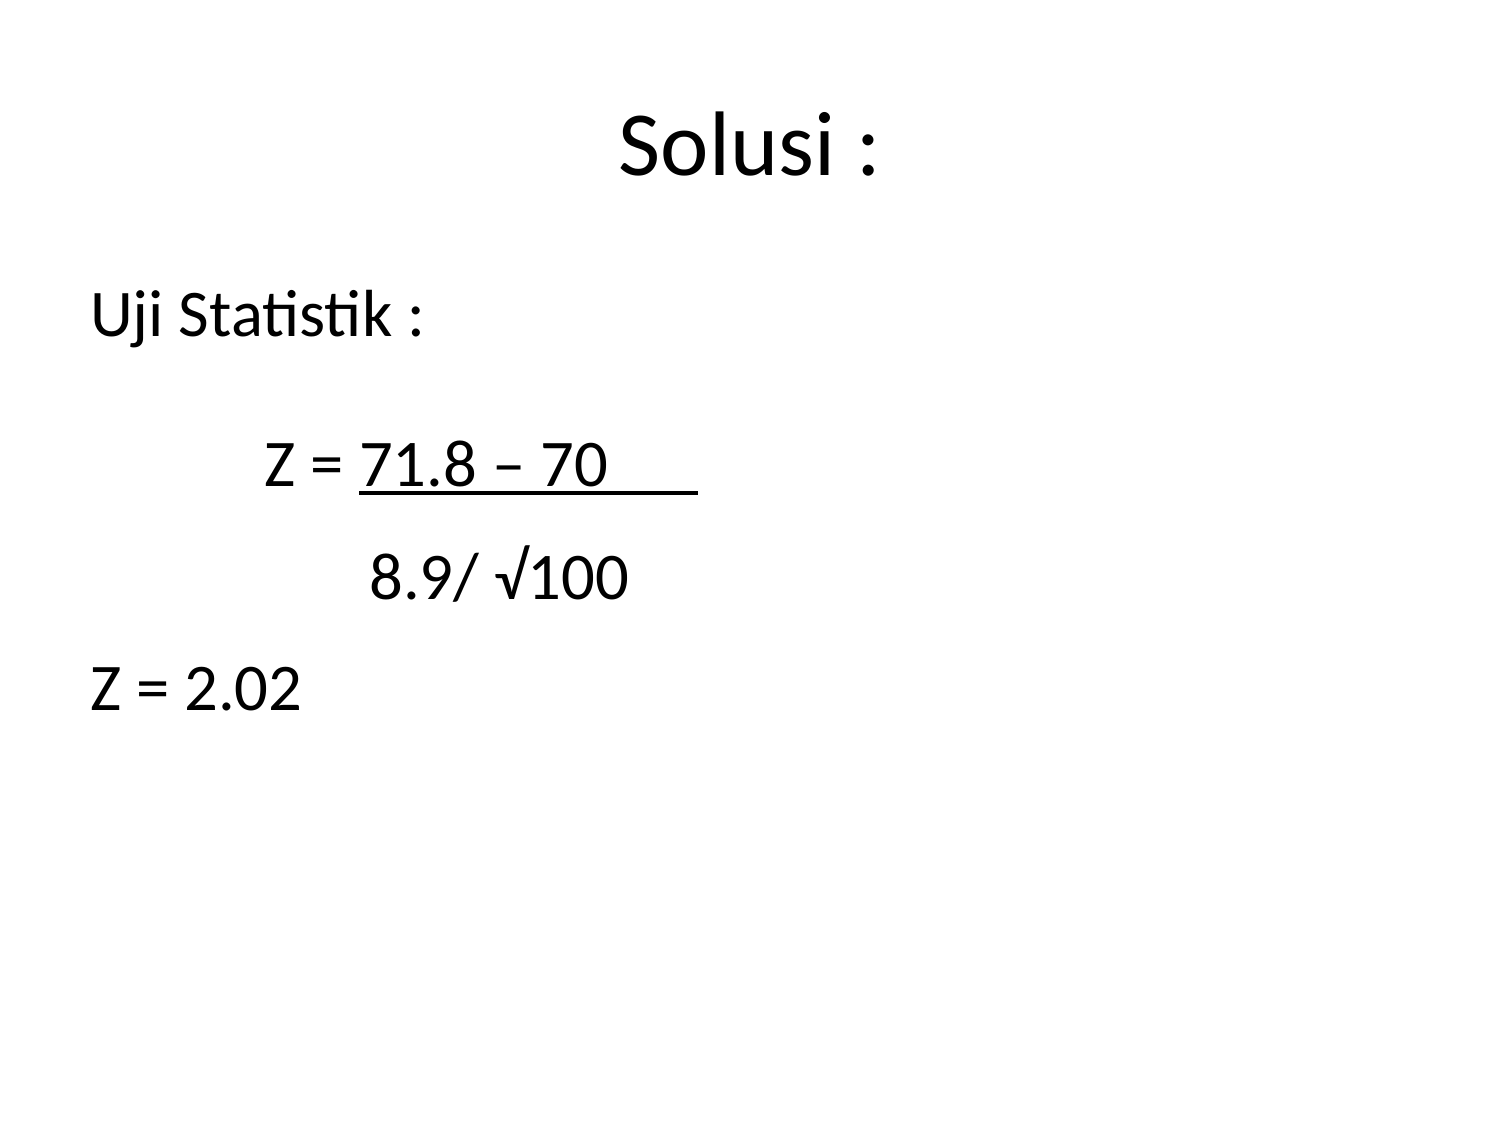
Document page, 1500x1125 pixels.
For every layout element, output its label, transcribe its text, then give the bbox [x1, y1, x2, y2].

title Solusi : [75, 45, 1425, 233]
text_box Z = 71.8 – 70 8.9/ √100 [249, 412, 850, 621]
list Uji Statistik : Z = 2.02 [75, 262, 1425, 1005]
